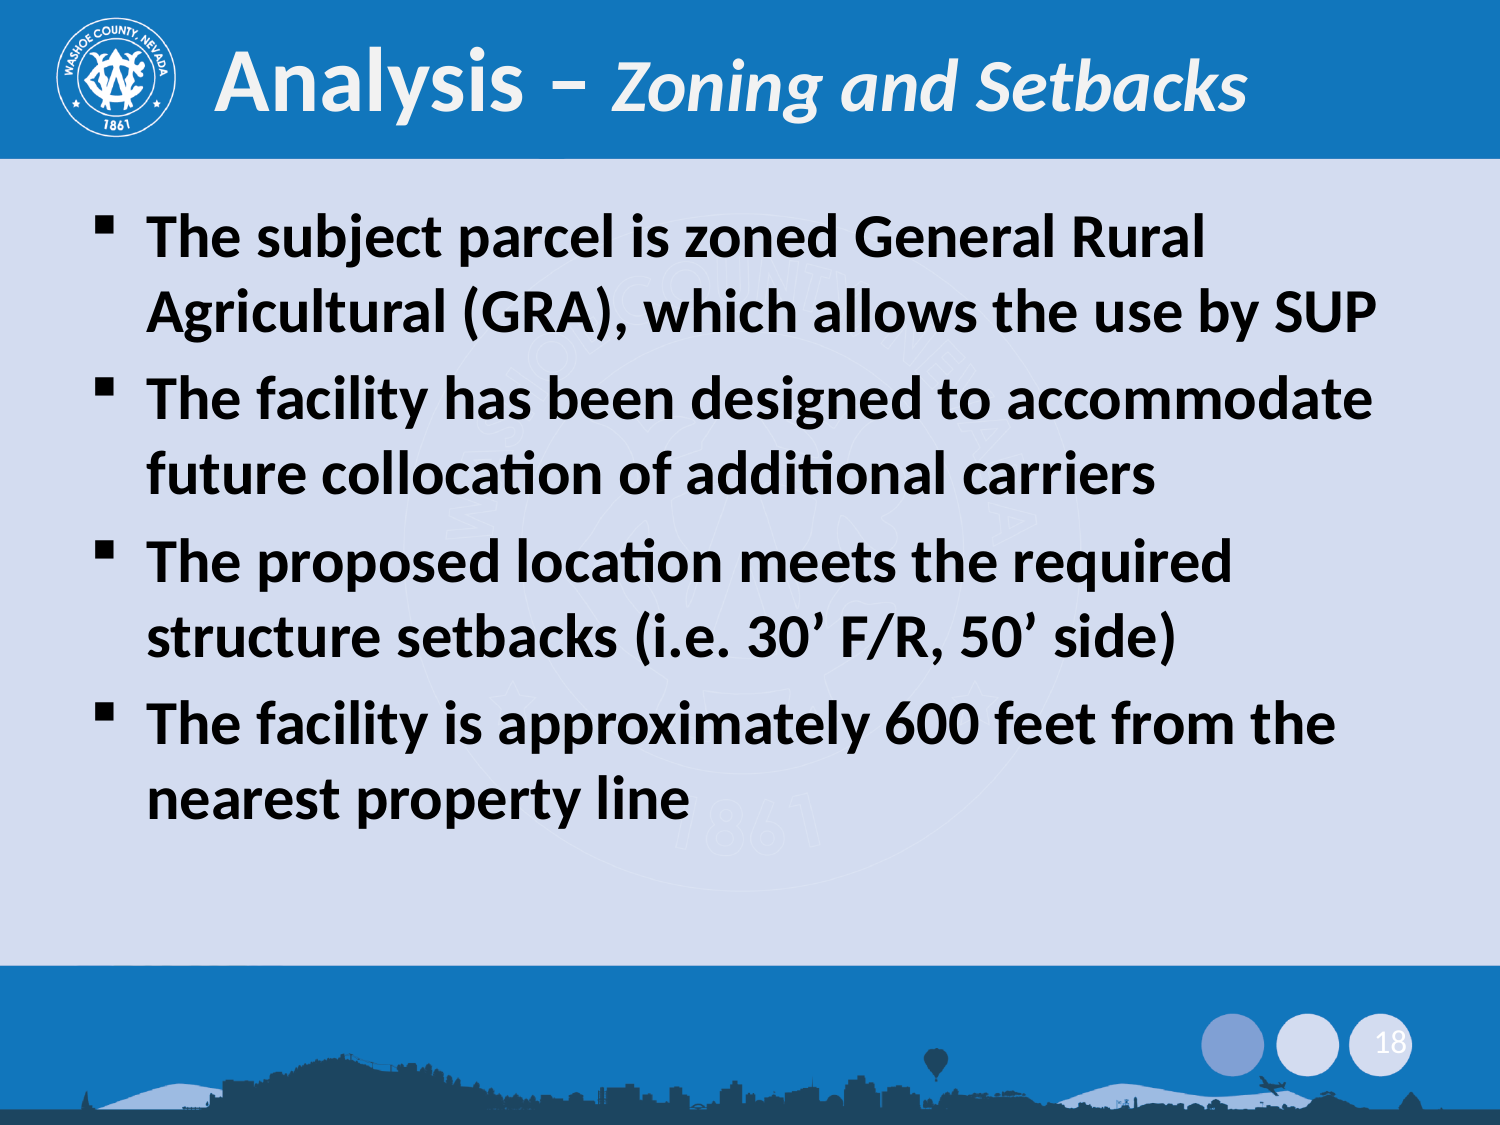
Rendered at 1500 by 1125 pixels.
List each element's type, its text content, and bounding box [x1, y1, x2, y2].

title Analysis – Zoning and Setbacks [200, 12, 1450, 143]
list The subject parcel is zoned General Rural Agricultural (GRA), which allows the use by SUP The facility has been designed to accommodate future collocation of additional carriers The proposed location meets the required structure setbacks (i.e. 30’ F/R, 50’ side) The facility is approximately 600 feet from the nearest property line [75, 187, 1425, 938]
picture [0, 0, 1500, 1125]
